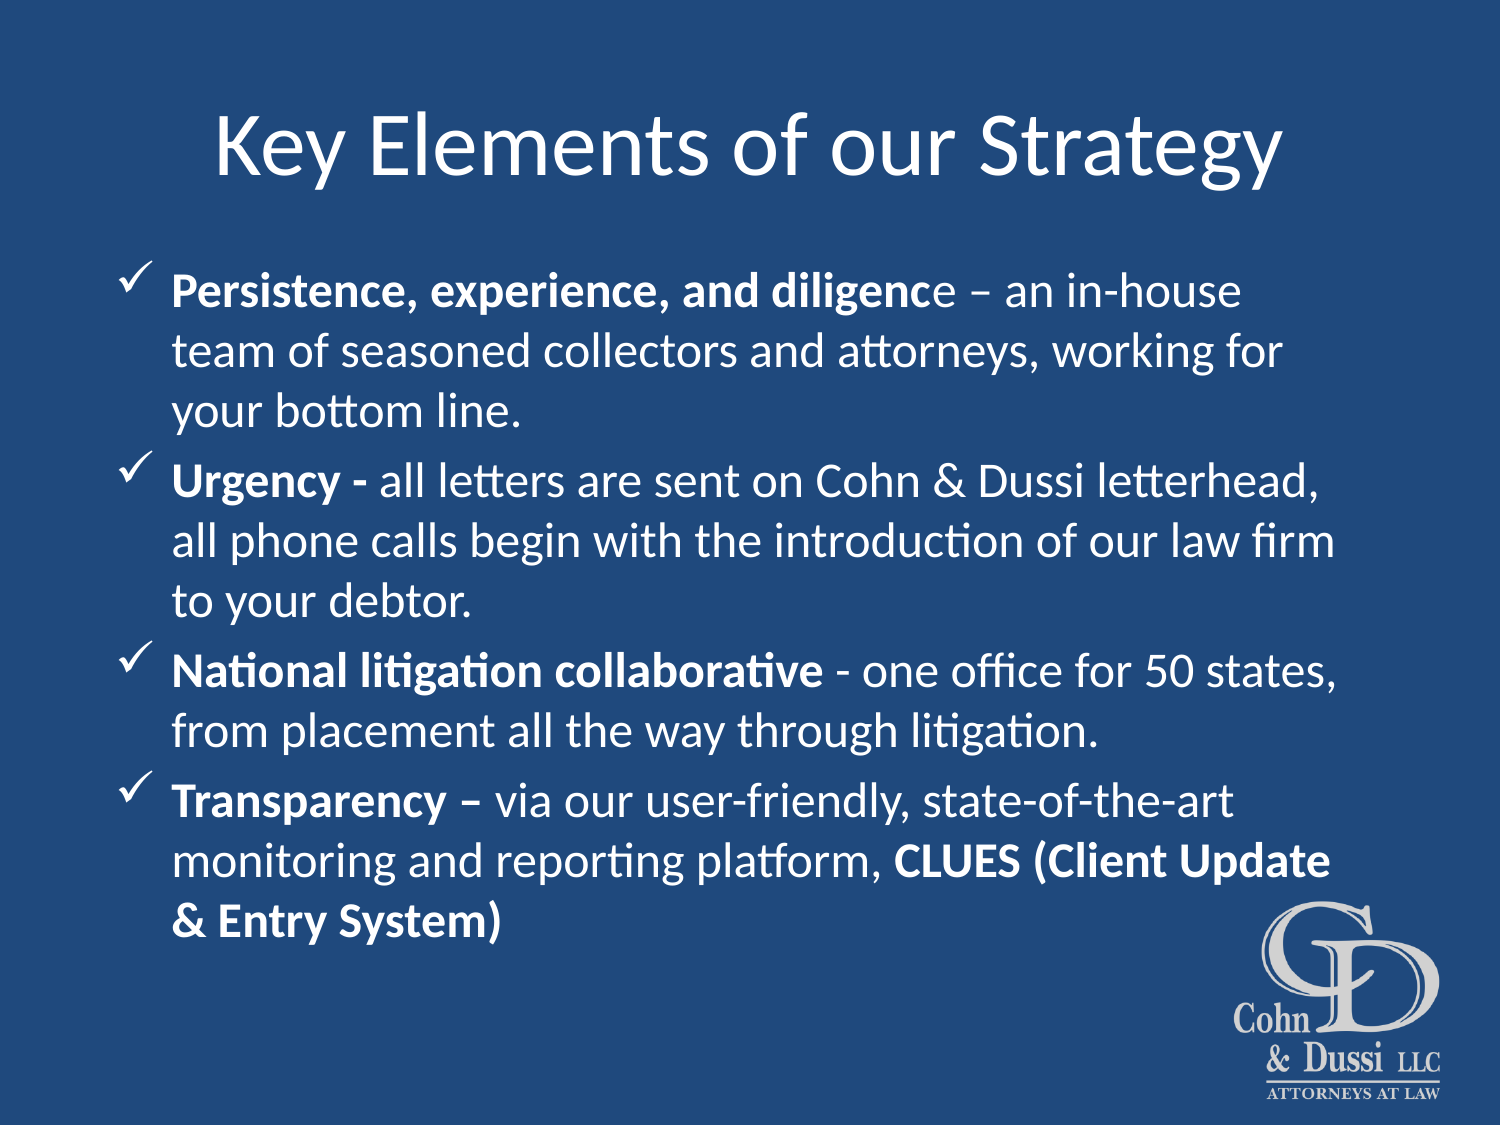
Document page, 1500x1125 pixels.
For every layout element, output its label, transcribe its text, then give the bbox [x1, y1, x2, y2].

list Persistence, experience, and diligence – an in-house team of seasoned collectors and attorneys, working for your bottom line. Urgency - all letters are sent on Cohn & Dussi letterhead, all phone calls begin with the introduction of our law firm to your debtor. National litigation collaborative - one office for 50 states, from placement all the way through litigation. Transparency – via our user-friendly, state-of-the-art monitoring and reporting platform, CLUES (Client Update & Entry System) [99, 249, 1369, 1050]
title Key Elements of our Strategy [75, 45, 1425, 233]
picture [1174, 837, 1500, 1125]
